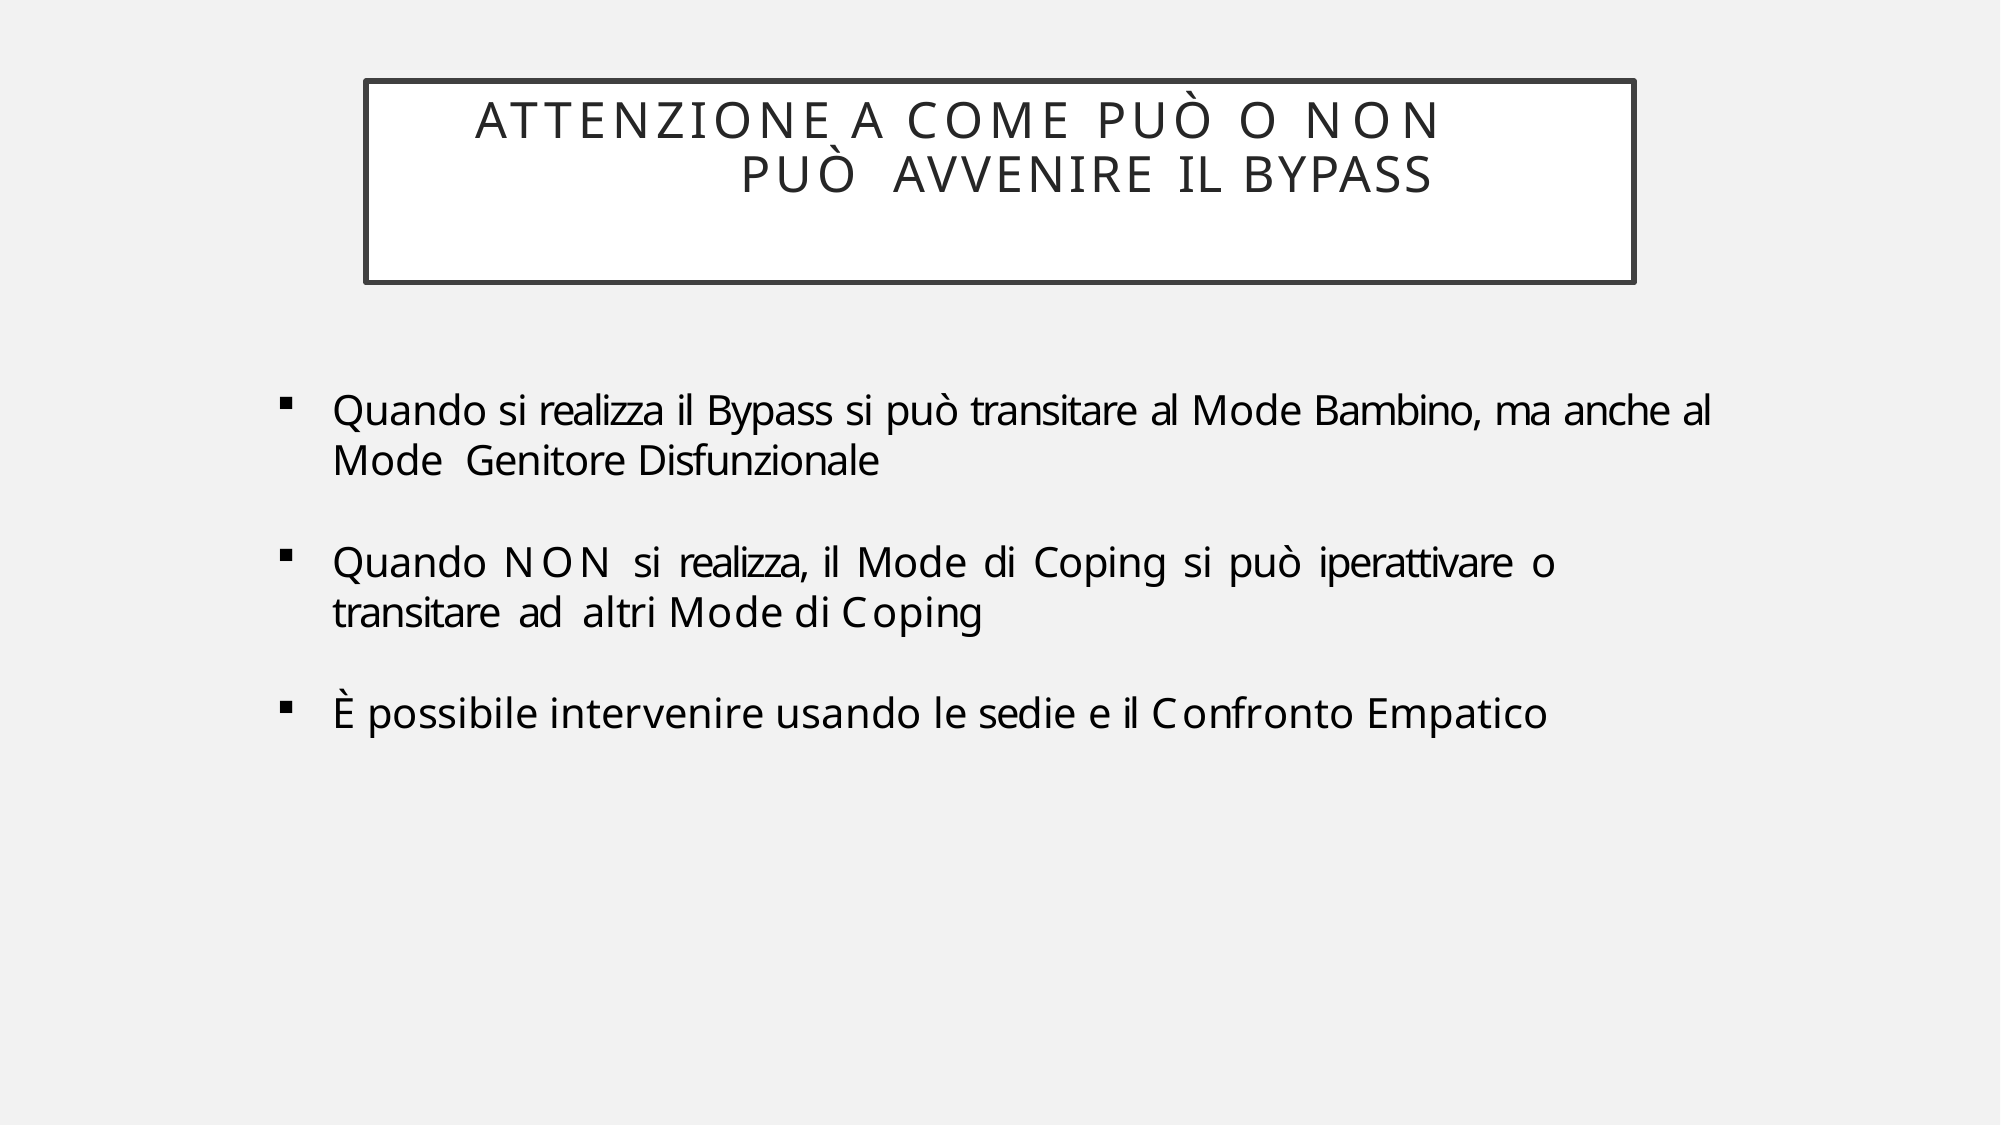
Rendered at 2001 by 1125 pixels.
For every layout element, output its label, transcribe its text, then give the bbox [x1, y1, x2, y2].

text_box Quando si realizza il Bypass si può transitare al Mode Bambino, ma anche al Mode Genitore Disfunzionale Quando NON si realizza, il Mode di Coping si può iperattivare o transitare ad altri Mode di Coping È possibile intervenire usando le sedie e il Confronto Empatico [274, 381, 1726, 738]
title ATTENZIONE A COME PUÒ O NON PUÒ AVVENIRE IL BYPASS [366, 80, 1634, 283]
